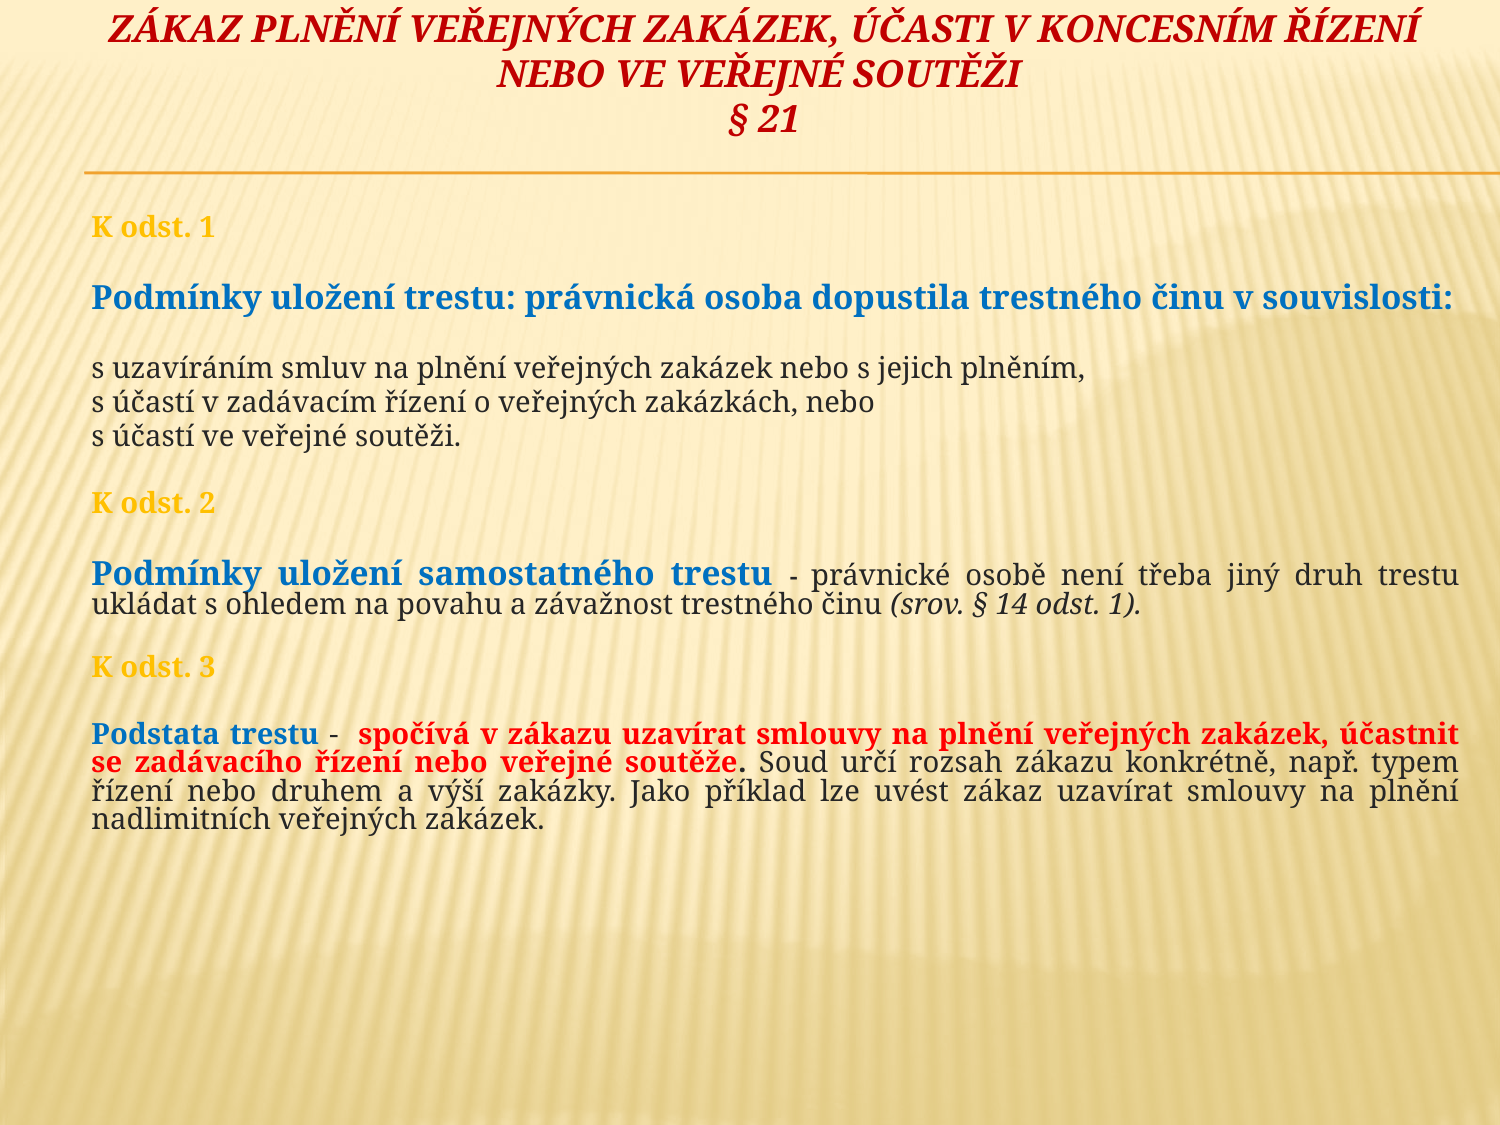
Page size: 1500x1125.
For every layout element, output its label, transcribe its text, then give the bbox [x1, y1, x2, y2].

list K odst. 1 Podmínky uložení trestu: právnická osoba dopustila trestného činu v souvislosti: s uzavíráním smluv na plnění veřejných zakázek nebo s jejich plněním, s účastí v zadávacím řízení o veřejných zakázkách, nebo s účastí ve veřejné soutěži. K odst. 2 Podmínky uložení samostatného trestu - právnické osobě není třeba jiný druh trestu ukládat s ohledem na povahu a závažnost trestného činu (srov. § 14 odst. 1). K odst. 3 Podstata trestu - spočívá v zákazu uzavírat smlouvy na plnění veřejných zakázek, účastnit se zadávacího řízení nebo veřejné soutěže. Soud určí rozsah zákazu konkrétně, např. typem řízení nebo druhem a výší zakázky. Jako příklad lze uvést zákaz uzavírat smlouvy na plnění nadlimitních veřejných zakázek. [76, 208, 1475, 998]
title Zákaz plnění veřejných zakázek, účasti v koncesním řízení nebo ve veřejné soutěži § 21 [53, 42, 1475, 102]
